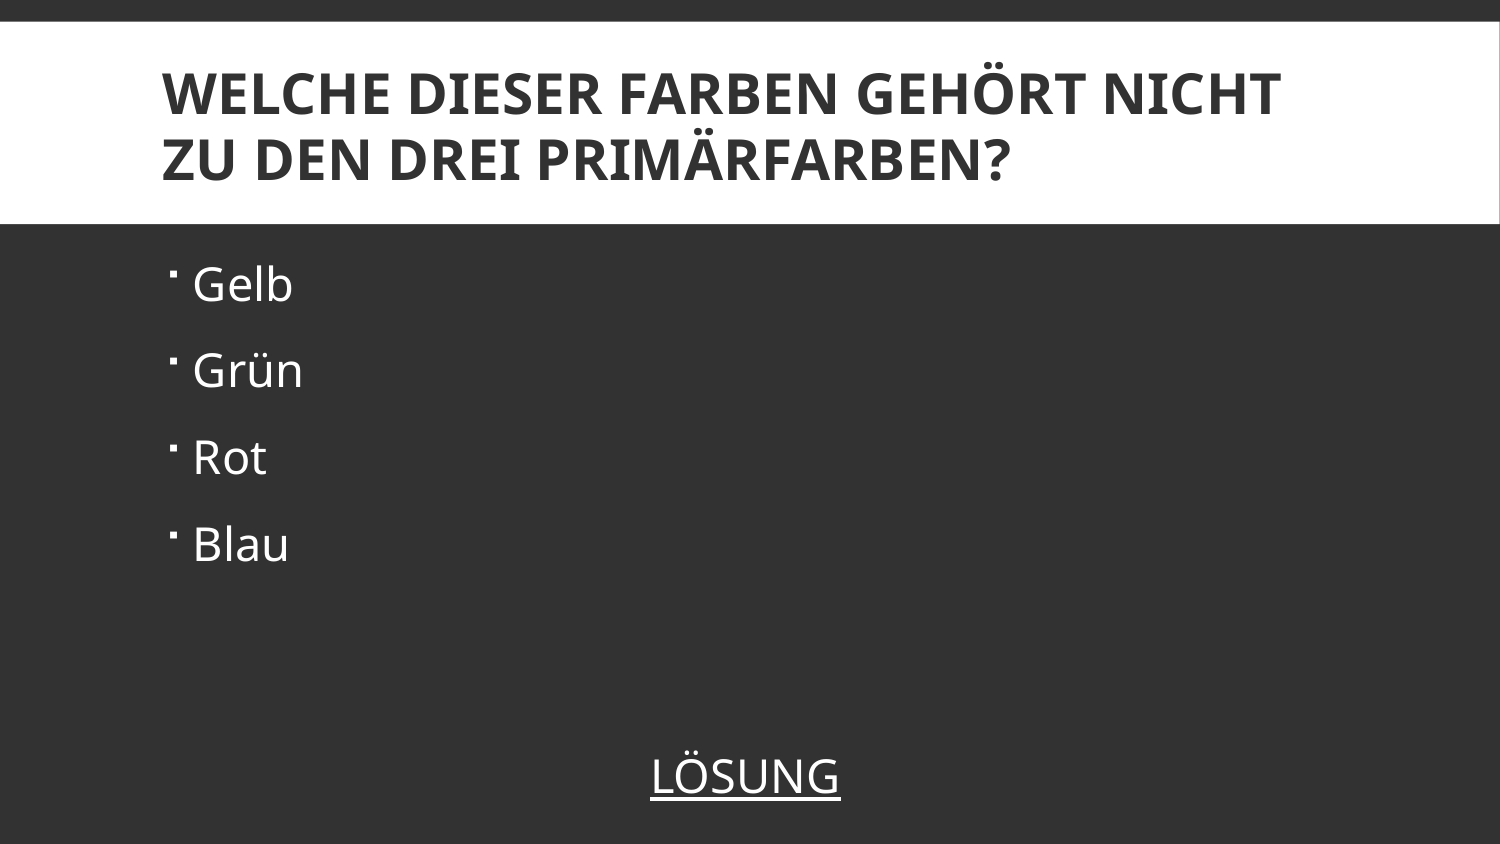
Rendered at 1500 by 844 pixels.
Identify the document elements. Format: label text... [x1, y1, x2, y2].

title Welche dieser Farben gehört nicht zu den drei Primärfarben? [147, 34, 1352, 221]
text_box LÖSUNG [639, 741, 861, 789]
list Gelb Grün Rot Blau [147, 247, 1352, 765]
